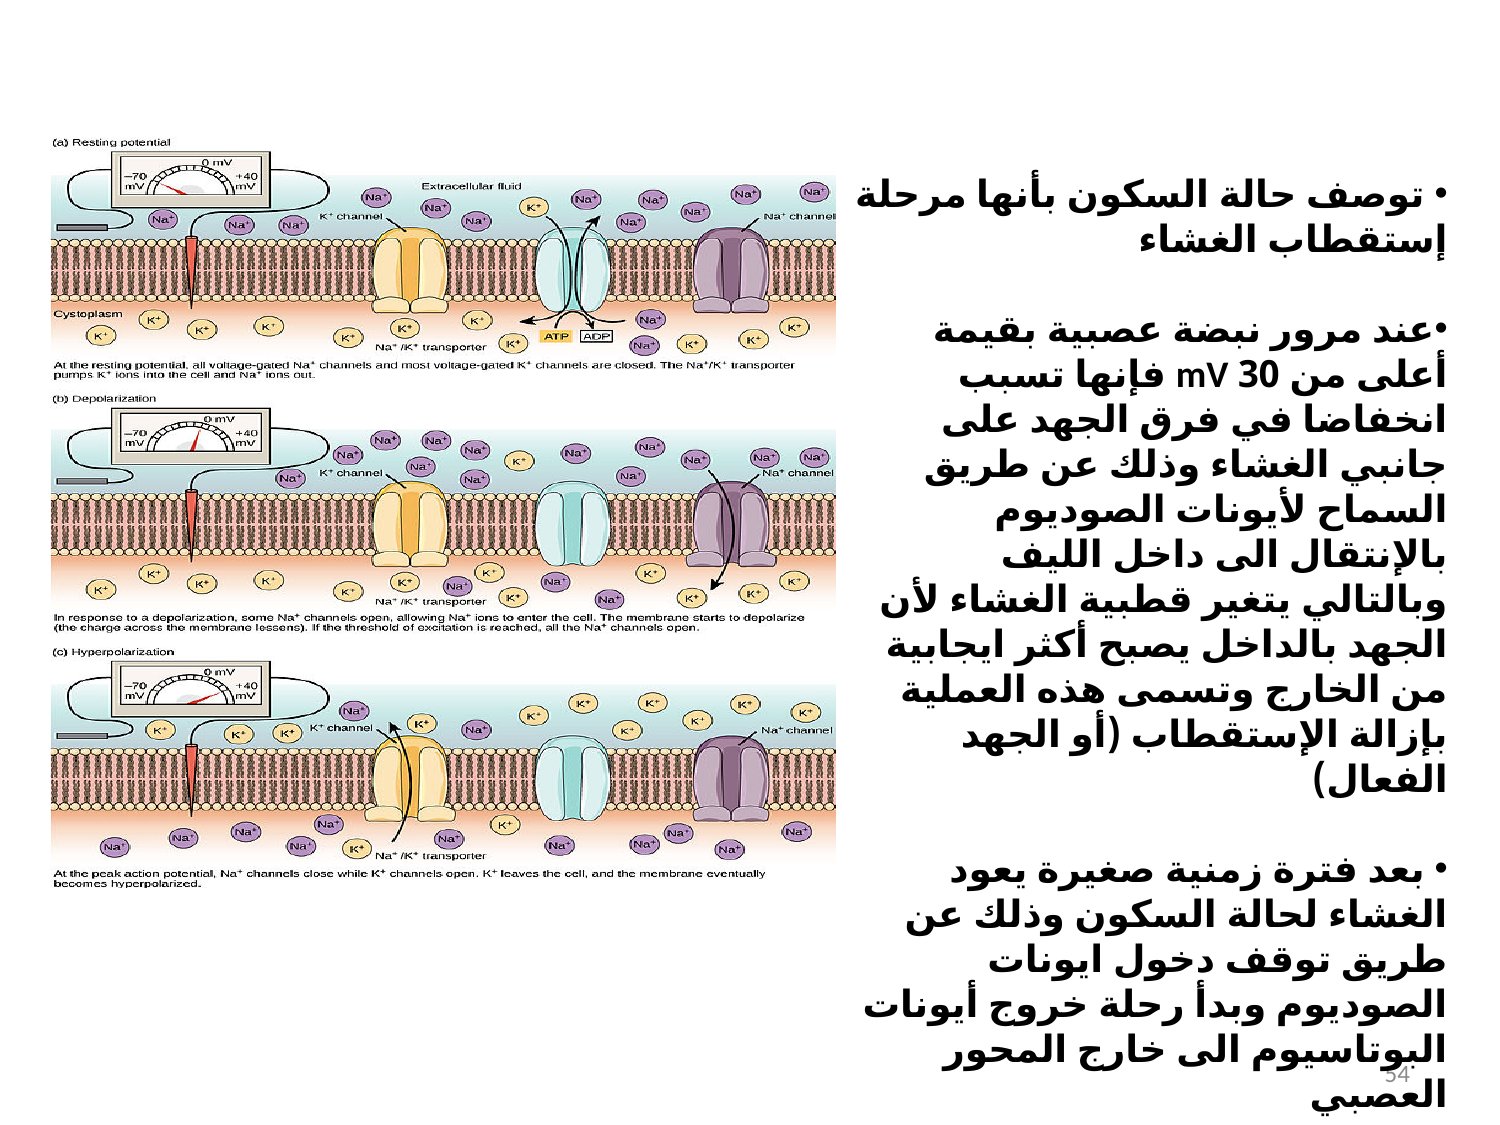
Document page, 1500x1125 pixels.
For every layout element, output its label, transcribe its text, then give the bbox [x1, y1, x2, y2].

text_box توصف حالة السكون بأنها مرحلة إستقطاب الغشاء عند مرور نبضة عصبية بقيمة أعلى من 30 mV فإنها تسبب انخفاضا في فرق الجهد على جانبي الغشاء وذلك عن طريق السماح لأيونات الصوديوم بالإنتقال الى داخل الليف وبالتالي يتغير قطبية الغشاء لأن الجهد بالداخل يصبح أكثر ايجابية من الخارج وتسمى هذه العملية بإزالة الإستقطاب (أو الجهد الفعال) بعد فترة زمنية صغيرة يعود الغشاء لحالة السكون وذلك عن طريق توقف دخول ايونات الصوديوم وبدأ رحلة خروج أيونات البوتاسيوم الى خارج المحور العصبي [837, 162, 1463, 1123]
picture [49, 137, 836, 888]
